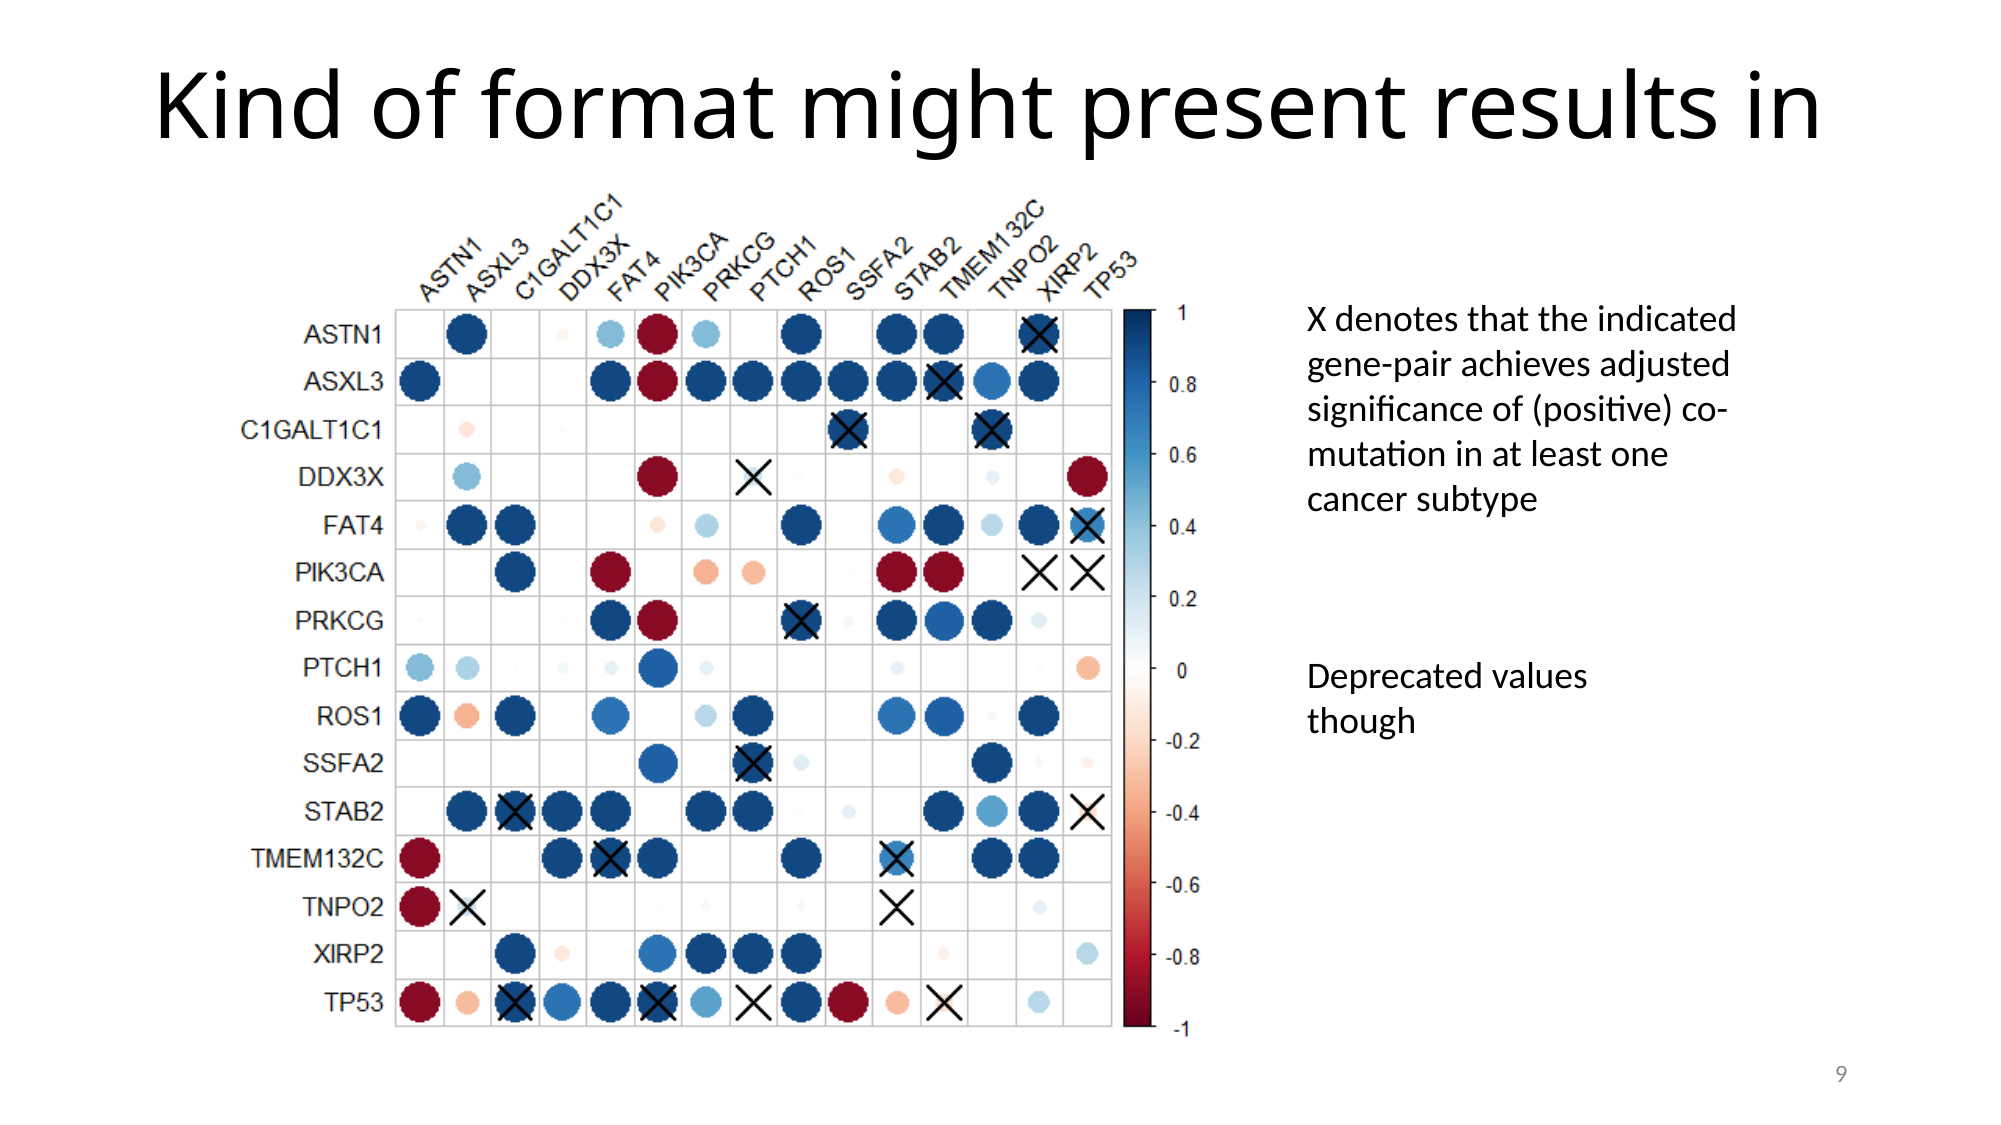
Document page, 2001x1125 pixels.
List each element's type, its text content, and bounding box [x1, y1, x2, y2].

text_box X denotes that the indicated gene-pair achieves adjusted significance of (positive) co-mutation in at least one cancer subtype [1292, 286, 1754, 527]
slide_number 9 [1412, 1042, 1863, 1103]
title Kind of format might present results in [137, 0, 1863, 218]
text_box Deprecated values though [1292, 643, 1678, 748]
picture [119, 92, 1219, 1057]
